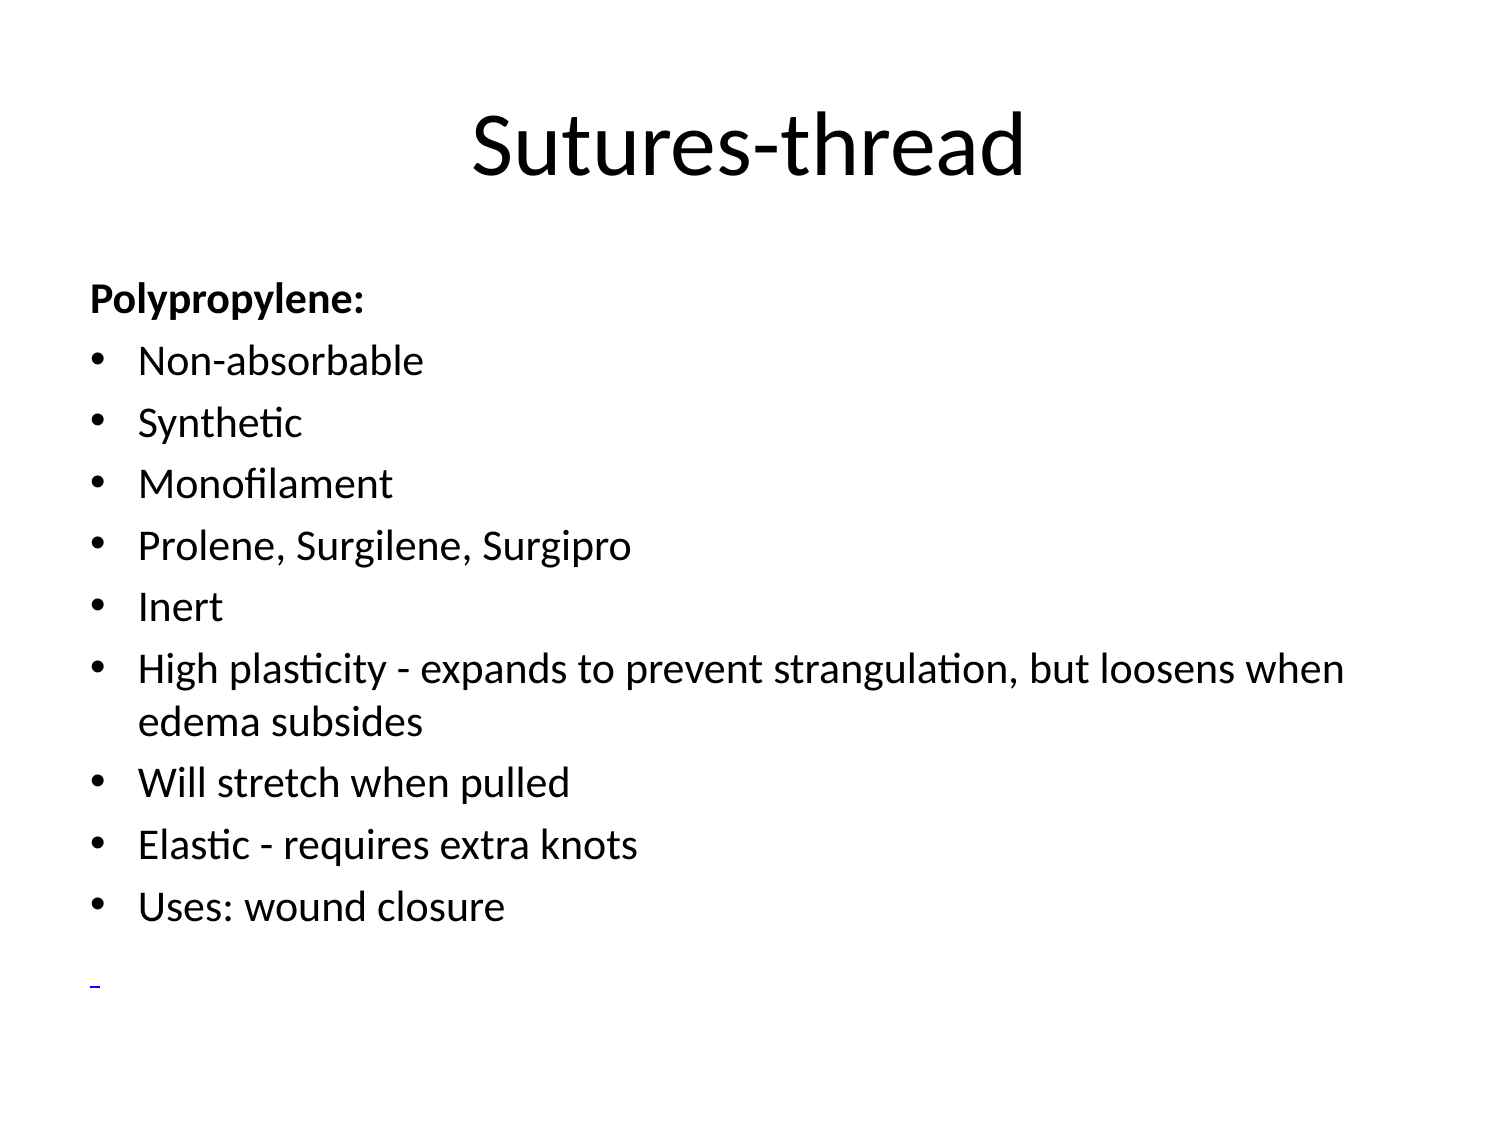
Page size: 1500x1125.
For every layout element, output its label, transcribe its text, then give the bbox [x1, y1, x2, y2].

title Sutures-thread [75, 45, 1425, 233]
list Polypropylene: Non-absorbable Synthetic Monofilament Prolene, Surgilene, Surgipro Inert High plasticity - expands to prevent strangulation, but loosens when edema subsides Will stretch when pulled Elastic - requires extra knots Uses: wound closure [75, 262, 1425, 1005]
